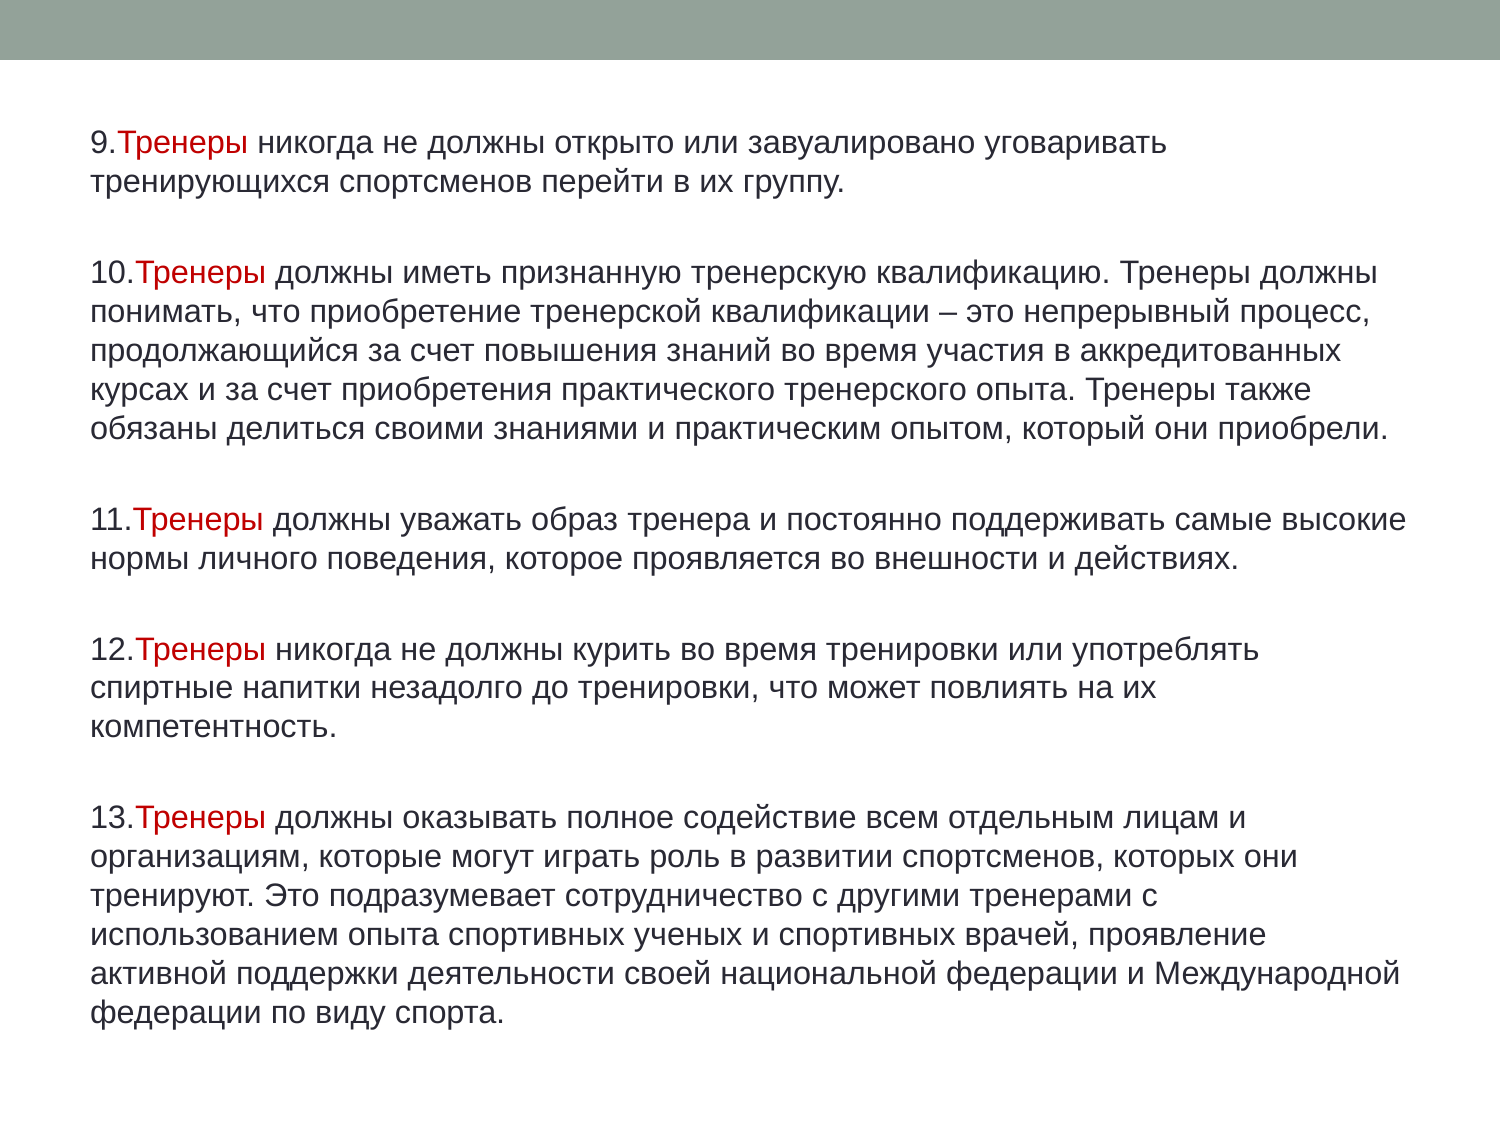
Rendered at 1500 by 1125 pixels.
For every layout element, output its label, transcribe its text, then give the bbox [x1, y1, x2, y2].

list 9.Тренеры никогда не должны открыто или завуалировано уговаривать тренирующихся спортсменов перейти в их группу. 10.Тренеры должны иметь признанную тренерскую квалификацию. Тренеры должны понимать, что приобретение тренерской квалификации – это непрерывный процесс, продолжающийся за счет повышения знаний во время участия в аккредитованных курсах и за счет приобретения практического тренерского опыта. Тренеры также обязаны делиться своими знаниями и практическим опытом, который они приобрели. 11.Тренеры должны уважать образ тренера и постоянно поддерживать самые высокие нормы личного поведения, которое проявляется во внешности и действиях. 12.Тренеры никогда не должны курить во время тренировки или употреблять спиртные напитки незадолго до тренировки, что может повлиять на их компетентность. 13.Тренеры должны оказывать полное содействие всем отдельным лицам и организациям, которые могут играть роль в развитии спортсменов, которых они тренируют. Это подразумевает сотрудничество с другими тренерами с использованием опыта спортивных ученых и спортивных врачей, проявление активной поддержки деятельности своей национальной федерации и Международной федерации по виду спорта. [75, 113, 1425, 1063]
